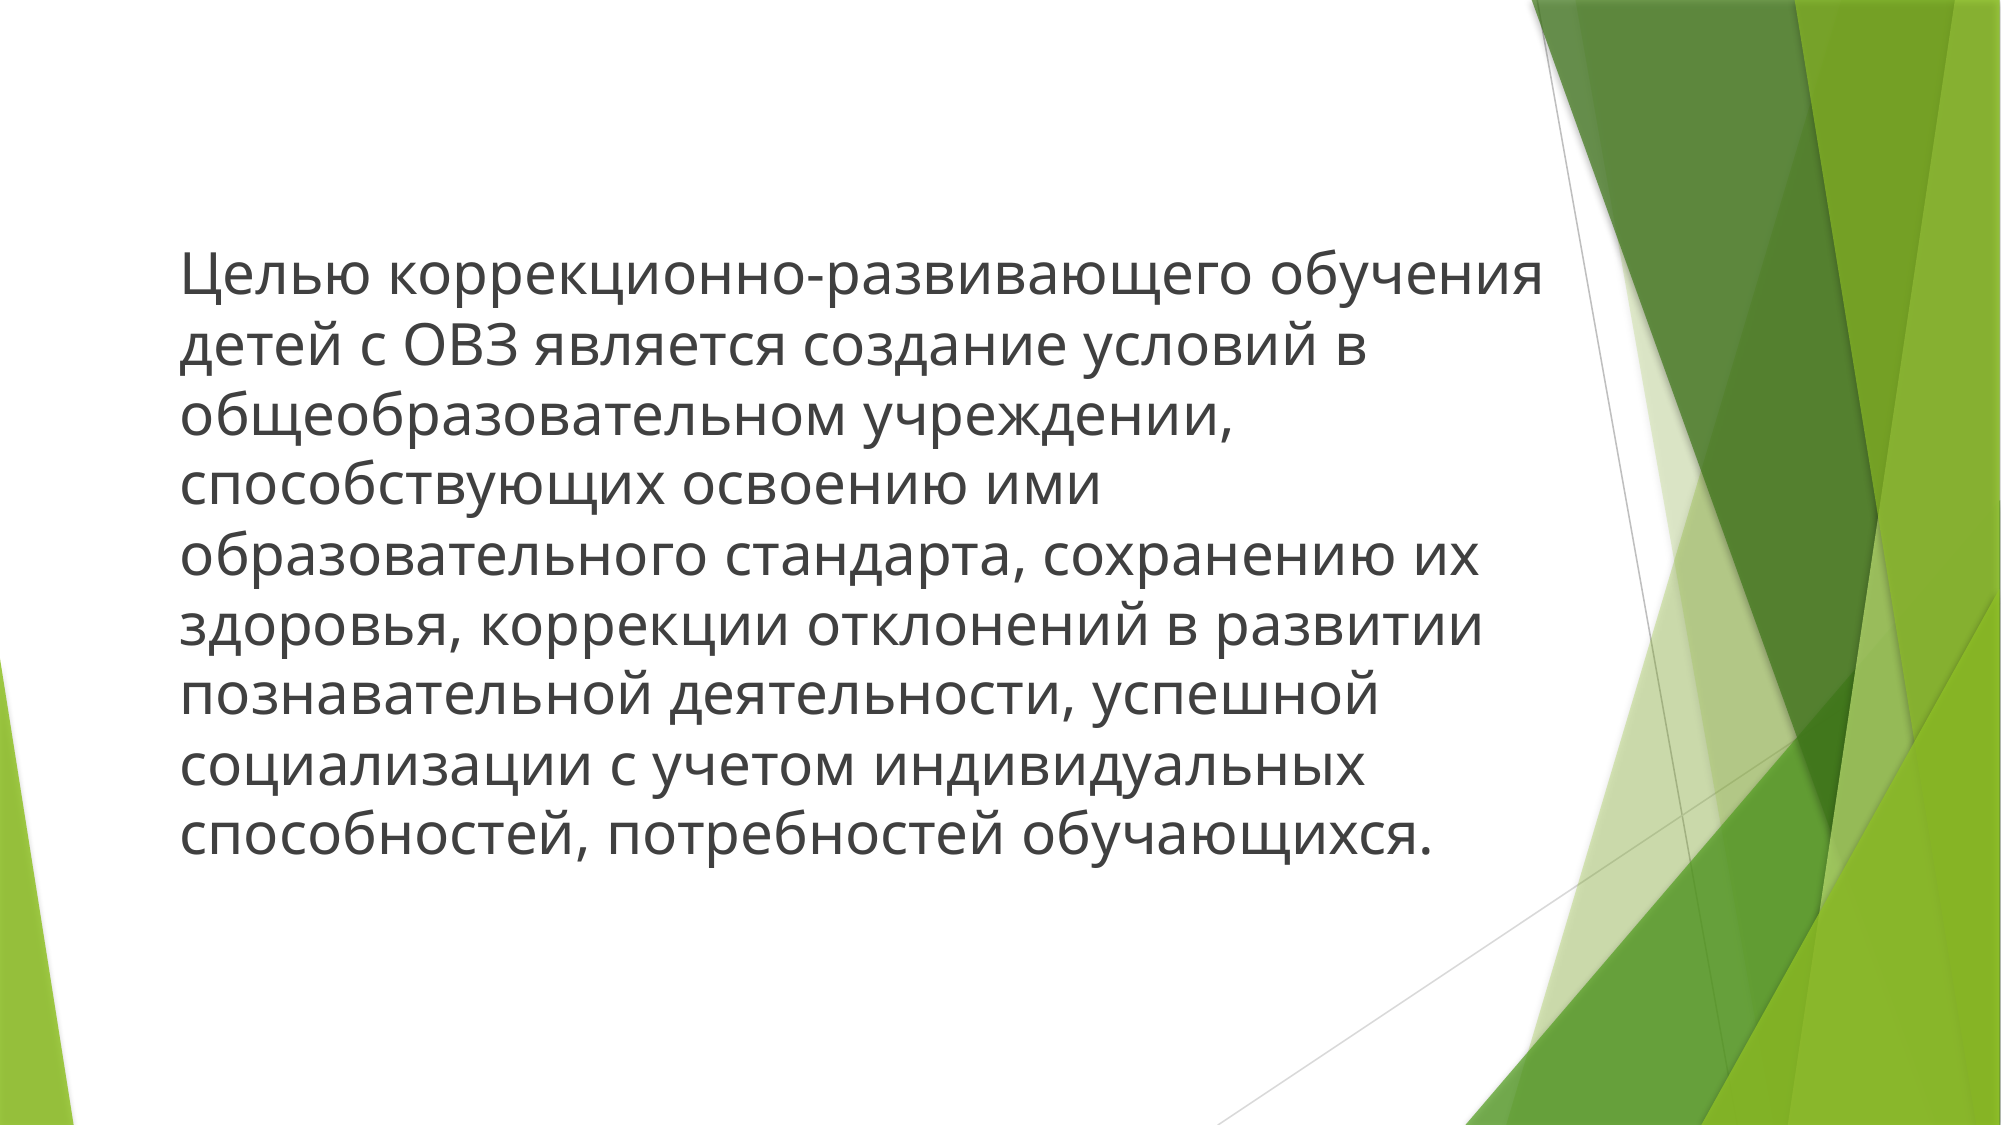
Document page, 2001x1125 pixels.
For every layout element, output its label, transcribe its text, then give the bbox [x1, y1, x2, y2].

list Целью коррекционно-развивающего обучения детей с ОВЗ является создание условий в общеобразовательном учреждении, способствующих освоению ими образовательного стандарта, сохранению их здоровья, коррекции отклонений в развитии познавательной деятельности, успешной социализации с учетом индивидуальных способностей, потребностей обучающихся. [164, 228, 1576, 866]
